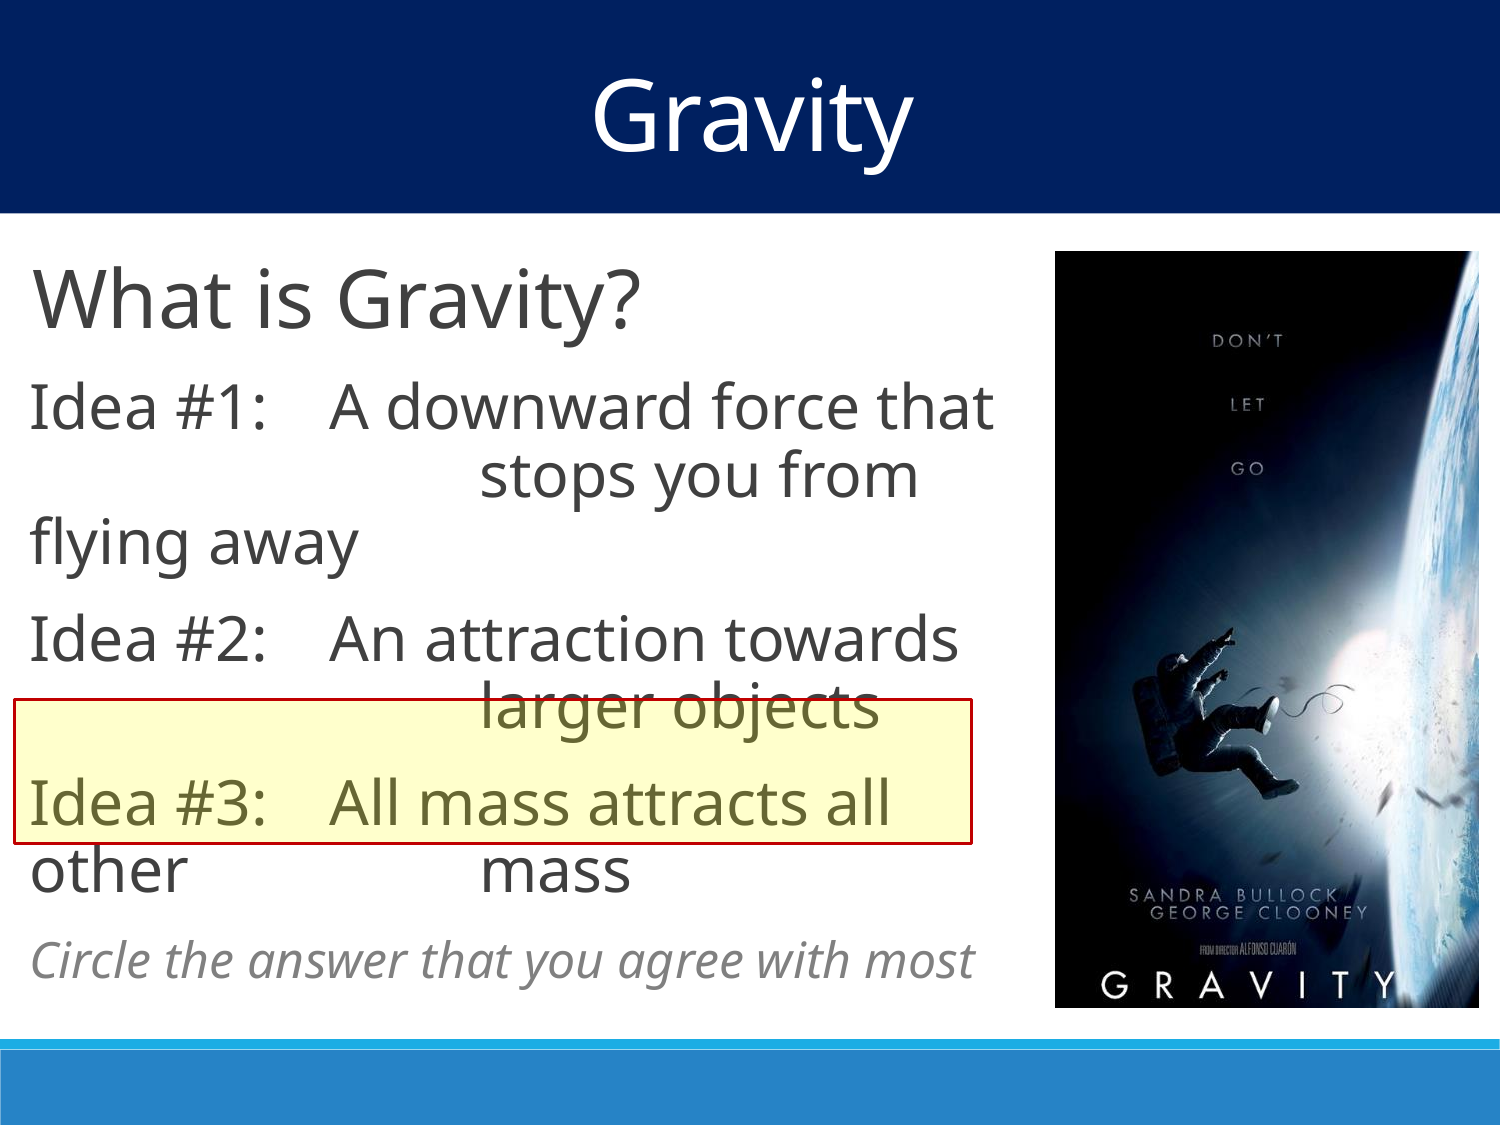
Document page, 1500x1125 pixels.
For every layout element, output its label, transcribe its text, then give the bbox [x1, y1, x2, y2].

text_box Gravity [4, 62, 1500, 189]
text_box [0, 0, 1500, 215]
text_box What is Gravity? Idea #1: A downward force that stops you from flying away Idea #2: An attraction towards larger objects Idea #3: All mass attracts all other mass Circle the answer that you agree with most [14, 251, 1007, 1026]
text_box [13, 699, 973, 845]
picture [1054, 250, 1480, 1009]
